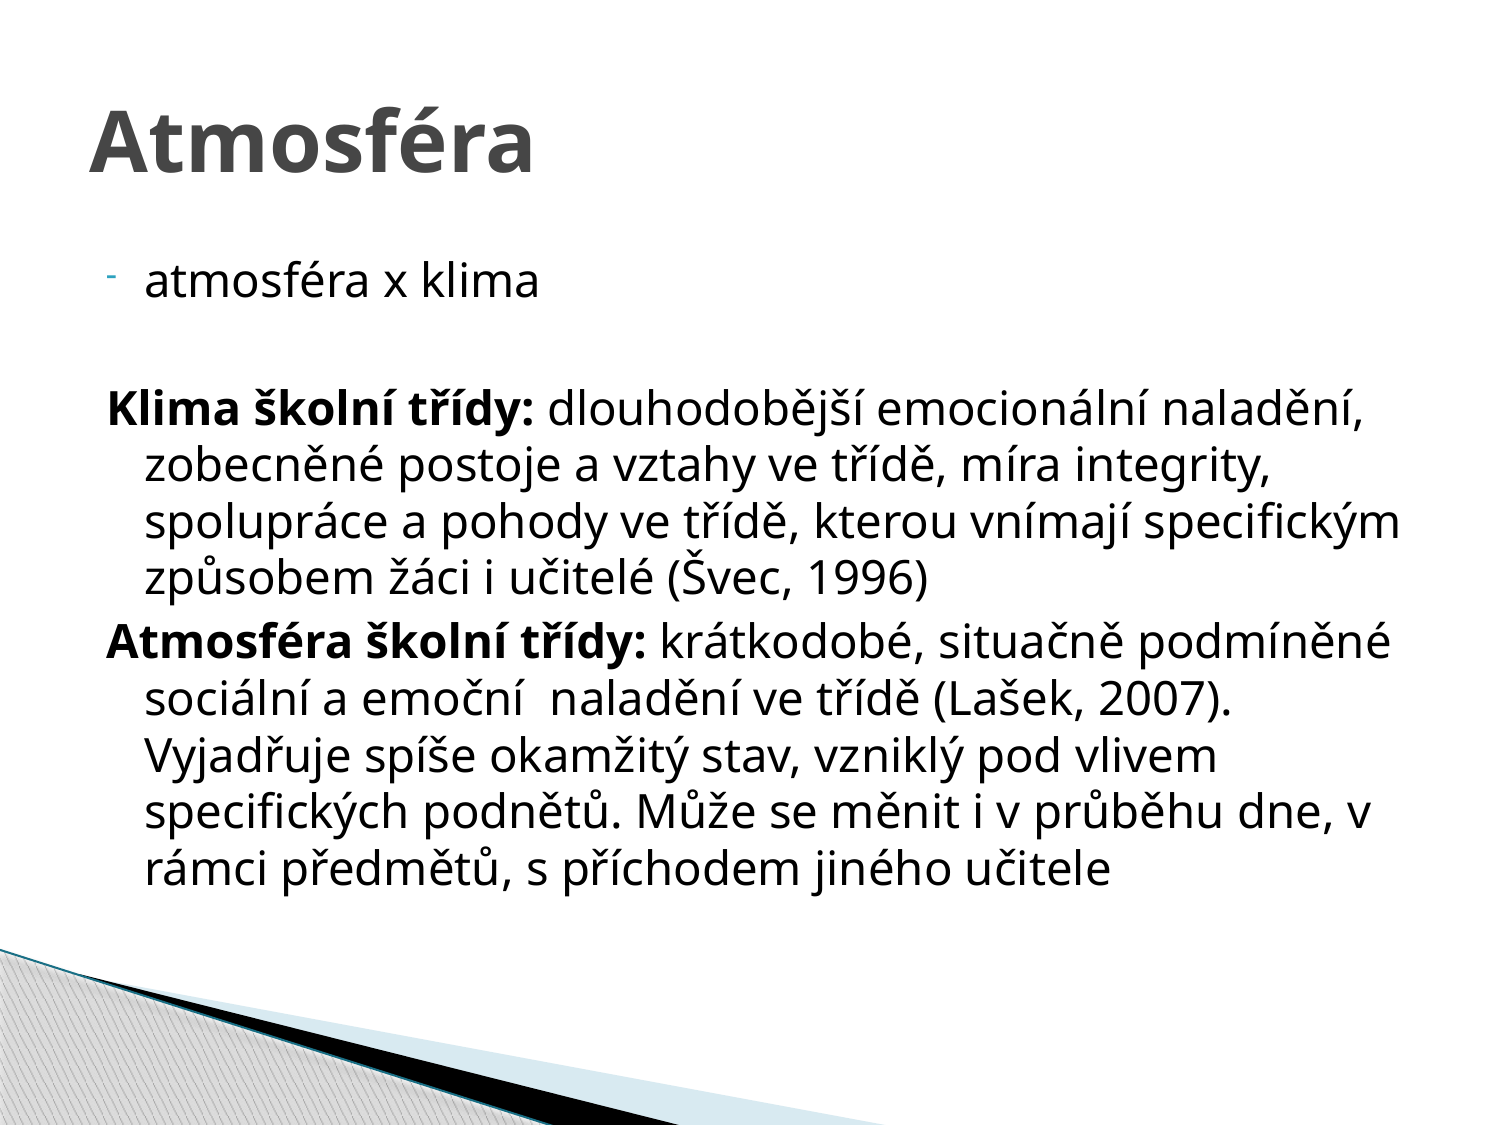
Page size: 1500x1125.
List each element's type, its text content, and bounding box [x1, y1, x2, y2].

title Atmosféra [75, 45, 1425, 233]
list atmosféra x klima Klima školní třídy: dlouhodobější emocionální naladění, zobecněné postoje a vztahy ve třídě, míra integrity, spolupráce a pohody ve třídě, kterou vnímají specifickým způsobem žáci i učitelé (Švec, 1996) Atmosféra školní třídy: krátkodobé, situačně podmíněné sociální a emoční naladění ve třídě (Lašek, 2007). Vyjadřuje spíše okamžitý stav, vzniklý pod vlivem specifických podnětů. Může se měnit i v průběhu dne, v rámci předmětů, s příchodem jiného učitele [75, 243, 1425, 986]
